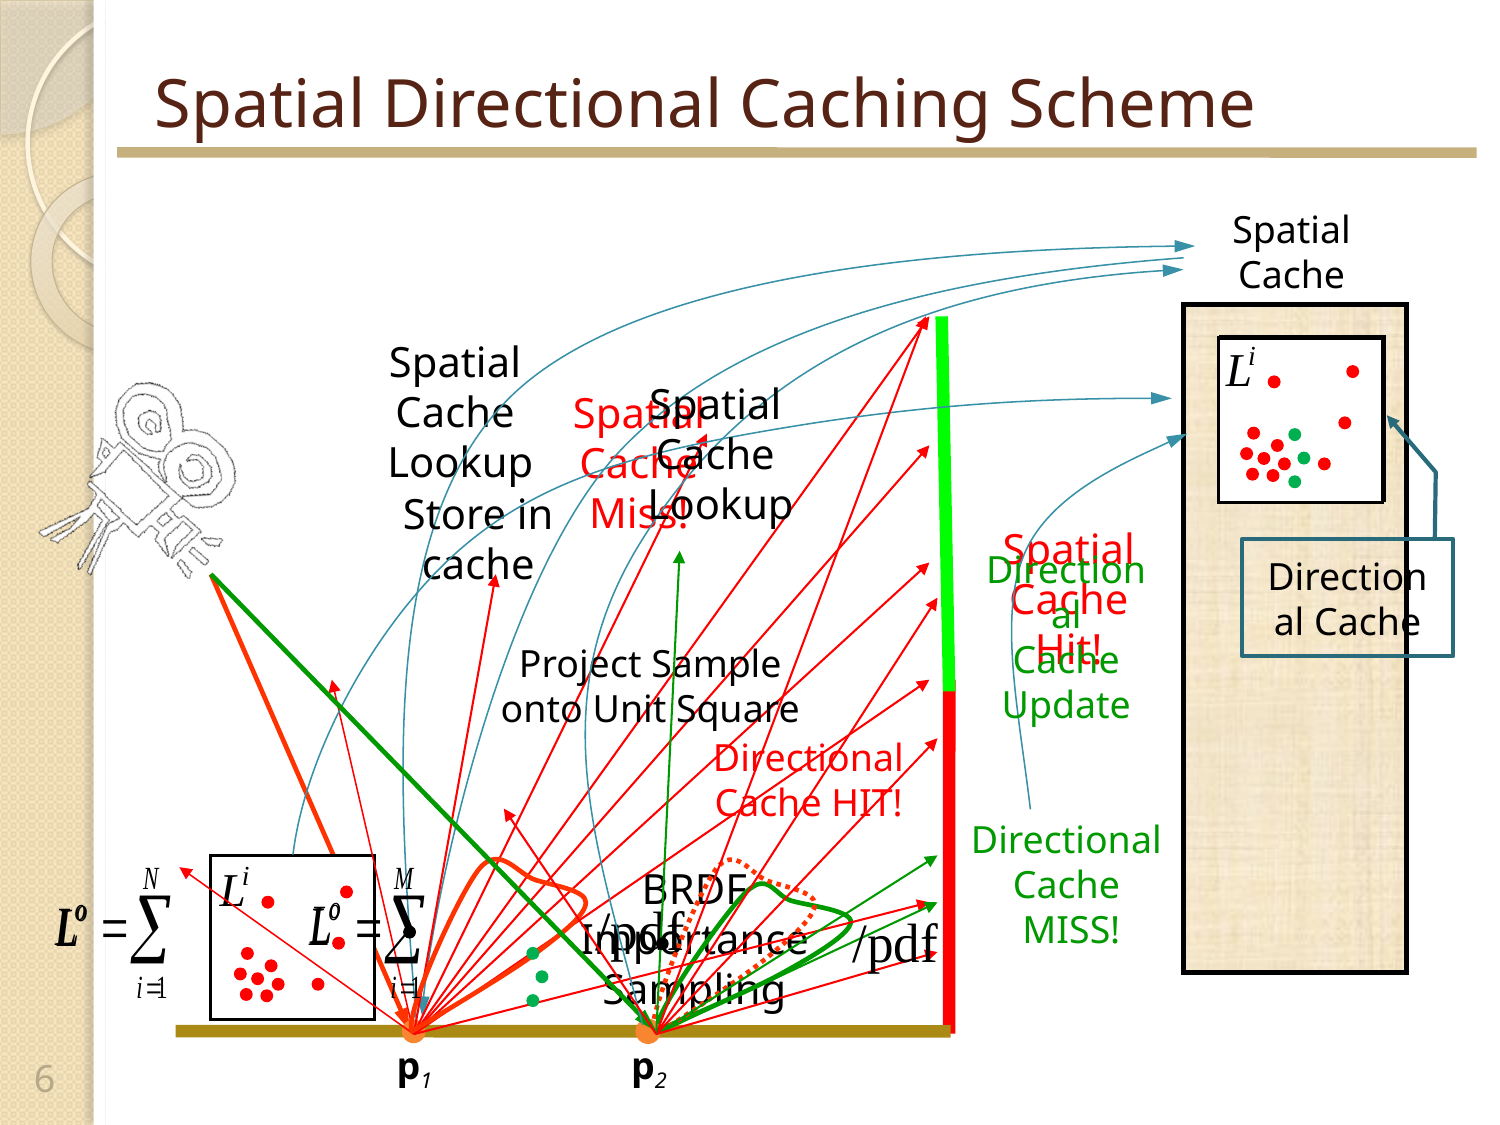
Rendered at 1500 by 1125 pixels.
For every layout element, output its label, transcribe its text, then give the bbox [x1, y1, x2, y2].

title Spatial Directional Caching Scheme [139, 35, 1465, 166]
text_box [1288, 428, 1310, 488]
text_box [503, 316, 1208, 1035]
text_box [1203, 304, 1407, 434]
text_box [302, 852, 955, 1011]
slide_number 6 [7, 1035, 82, 1114]
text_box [48, 852, 298, 1011]
text_box Spatial Cache [1217, 199, 1366, 304]
picture [1, 352, 179, 637]
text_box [541, 269, 1184, 313]
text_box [374, 1045, 455, 1110]
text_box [1216, 334, 1384, 503]
text_box [1213, 658, 1407, 973]
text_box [179, 1021, 496, 1035]
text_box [302, 883, 350, 977]
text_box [292, 334, 496, 849]
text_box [374, 245, 1196, 313]
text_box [179, 316, 499, 849]
text_box Directional Cache [1389, 417, 1455, 658]
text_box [609, 1046, 689, 1110]
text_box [960, 433, 1188, 810]
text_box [49, 885, 97, 979]
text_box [420, 257, 1184, 313]
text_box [1213, 513, 1384, 855]
text_box [1389, 427, 1407, 537]
